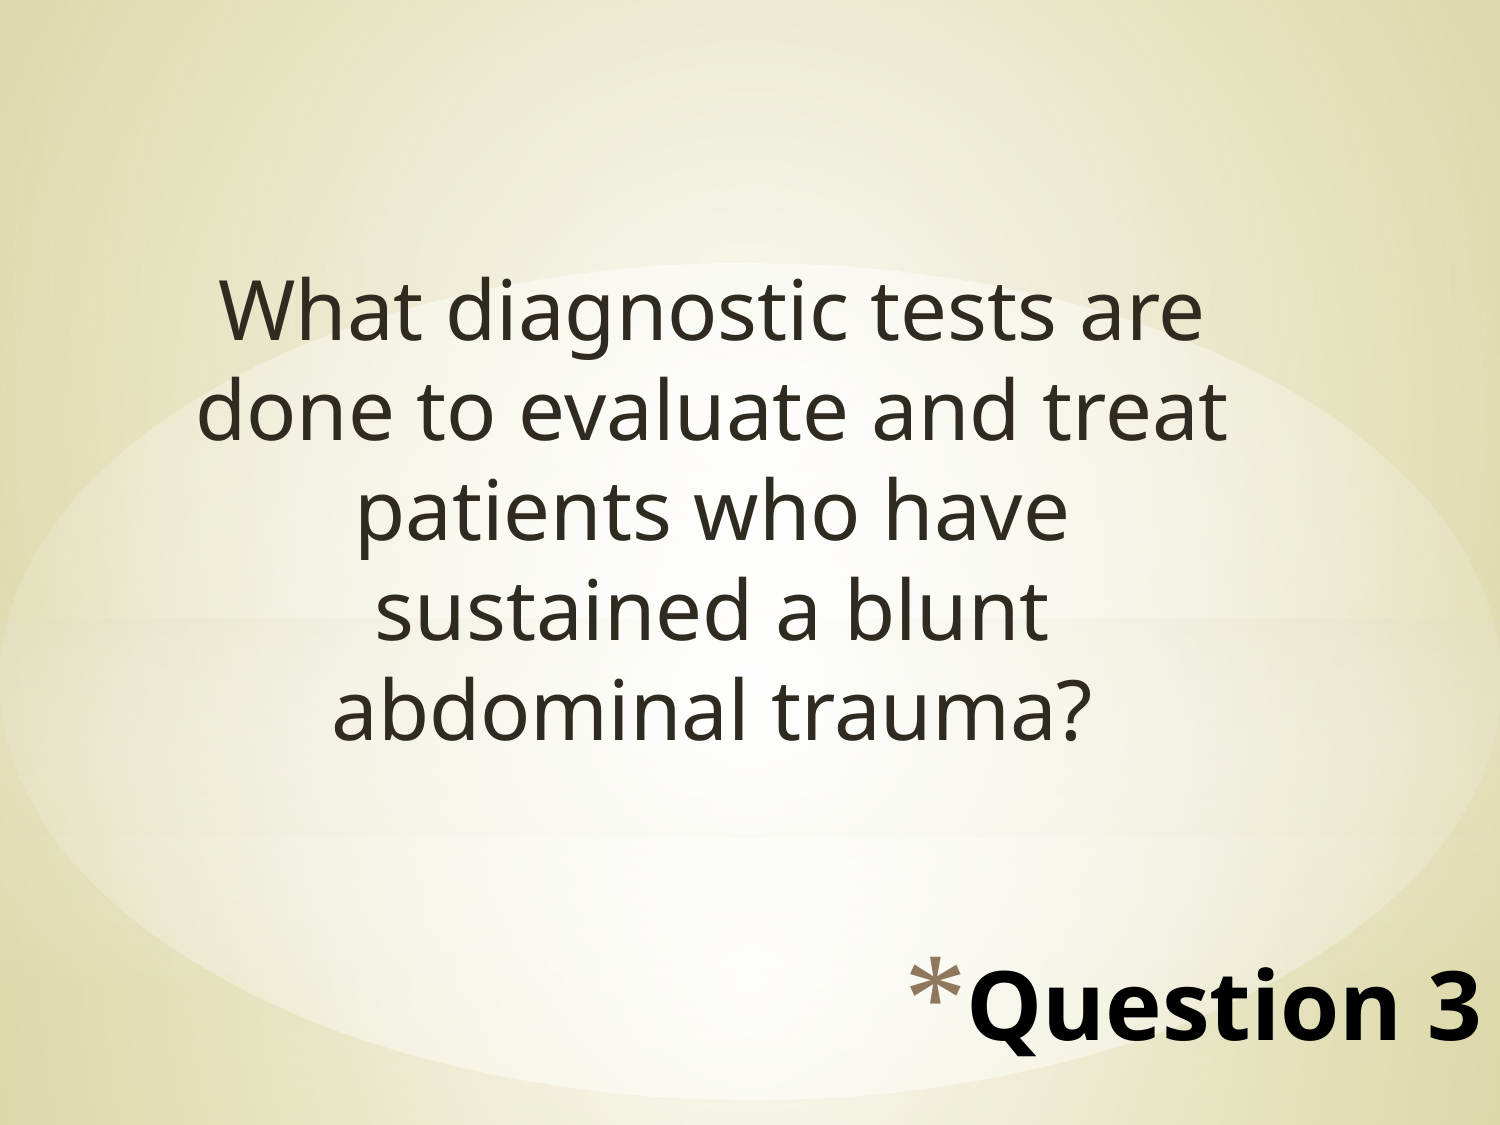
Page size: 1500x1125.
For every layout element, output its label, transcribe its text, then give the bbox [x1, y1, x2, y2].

title Question 3 [429, 937, 1498, 1125]
text_box What diagnostic tests are done to evaluate and treat patients who have sustained a blunt abdominal trauma? [149, 249, 1275, 765]
